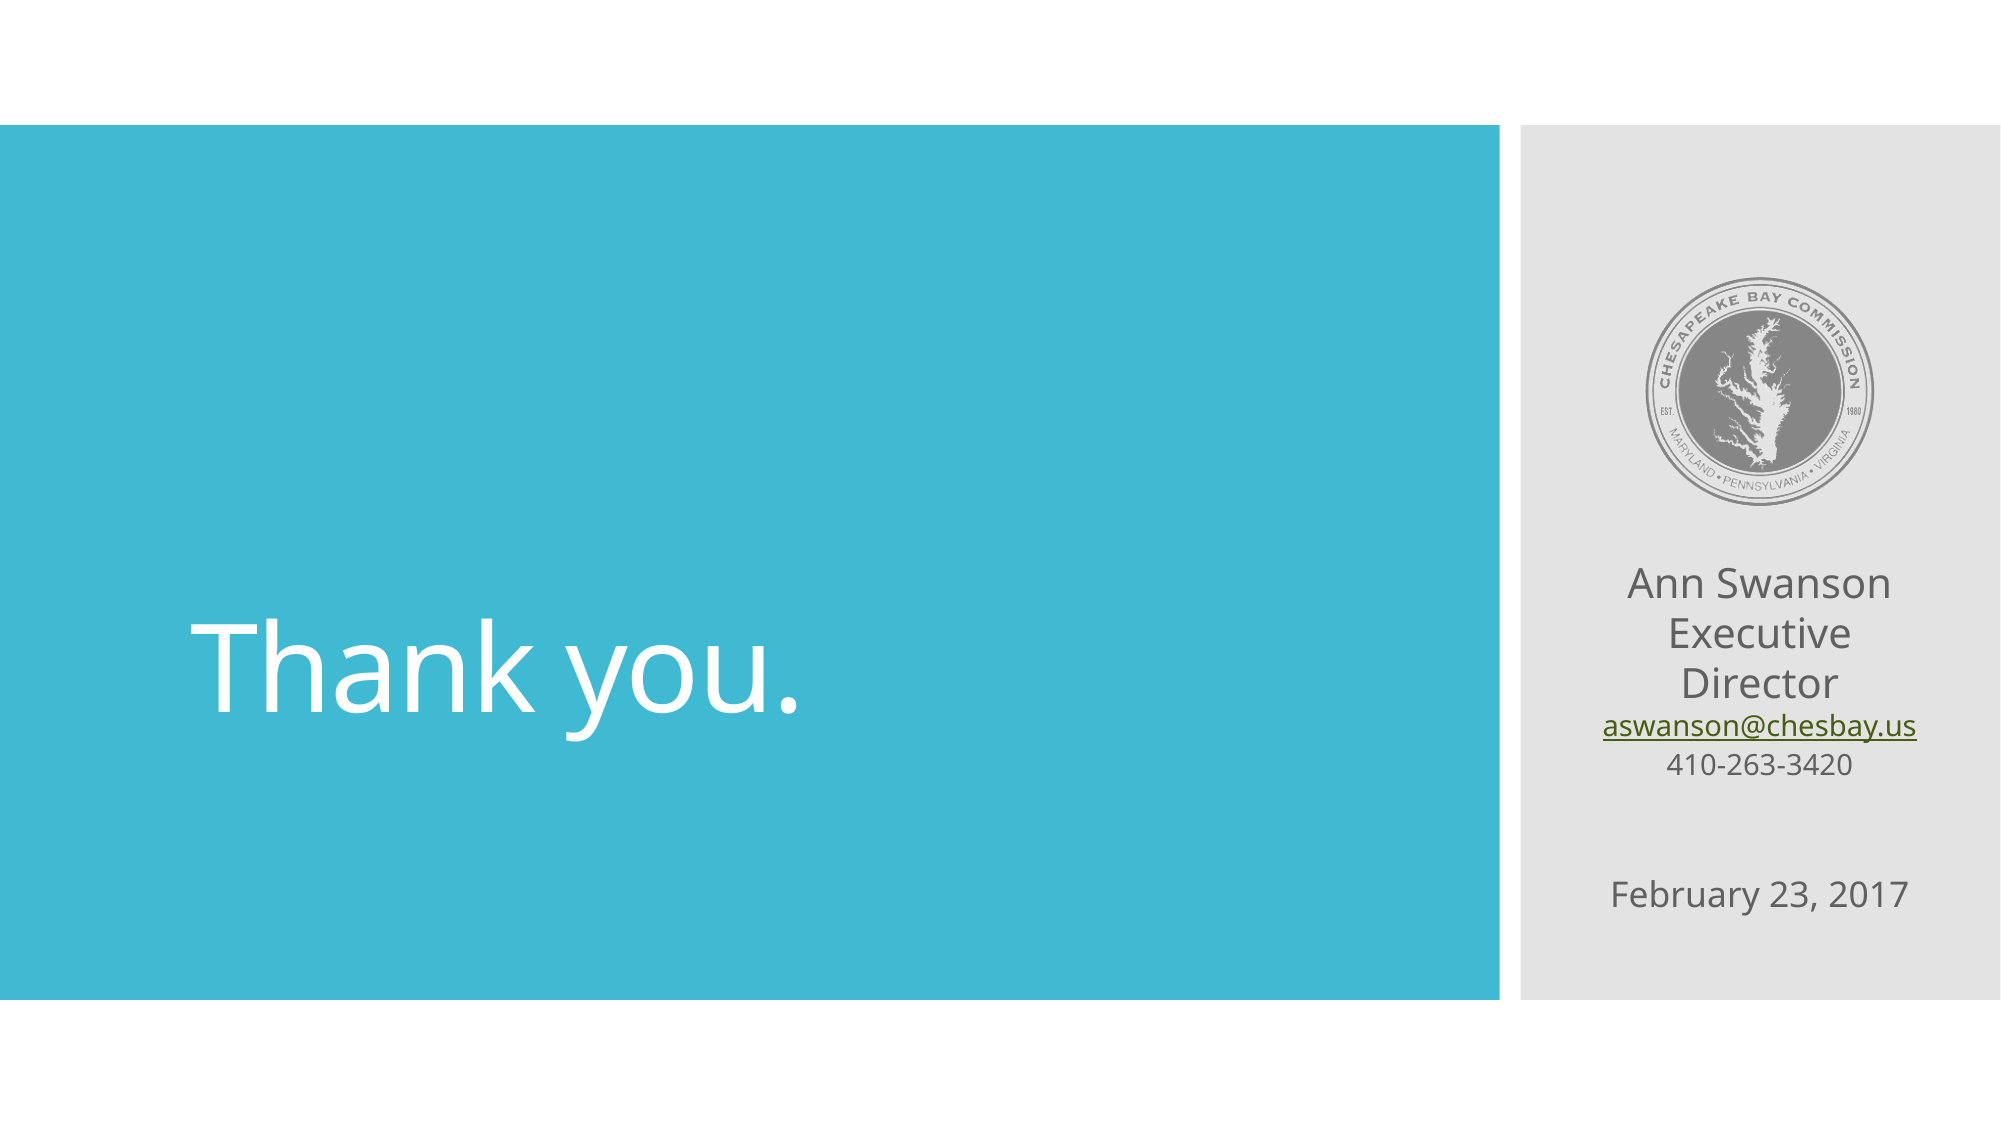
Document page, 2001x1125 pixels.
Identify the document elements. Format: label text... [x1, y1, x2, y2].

title Thank you. [175, 213, 1376, 747]
text_box Ann Swanson Executive Director aswanson@chesbay.us 410-263-3420 February 23, 2017 [1584, 549, 1935, 922]
picture [1639, 268, 1880, 515]
